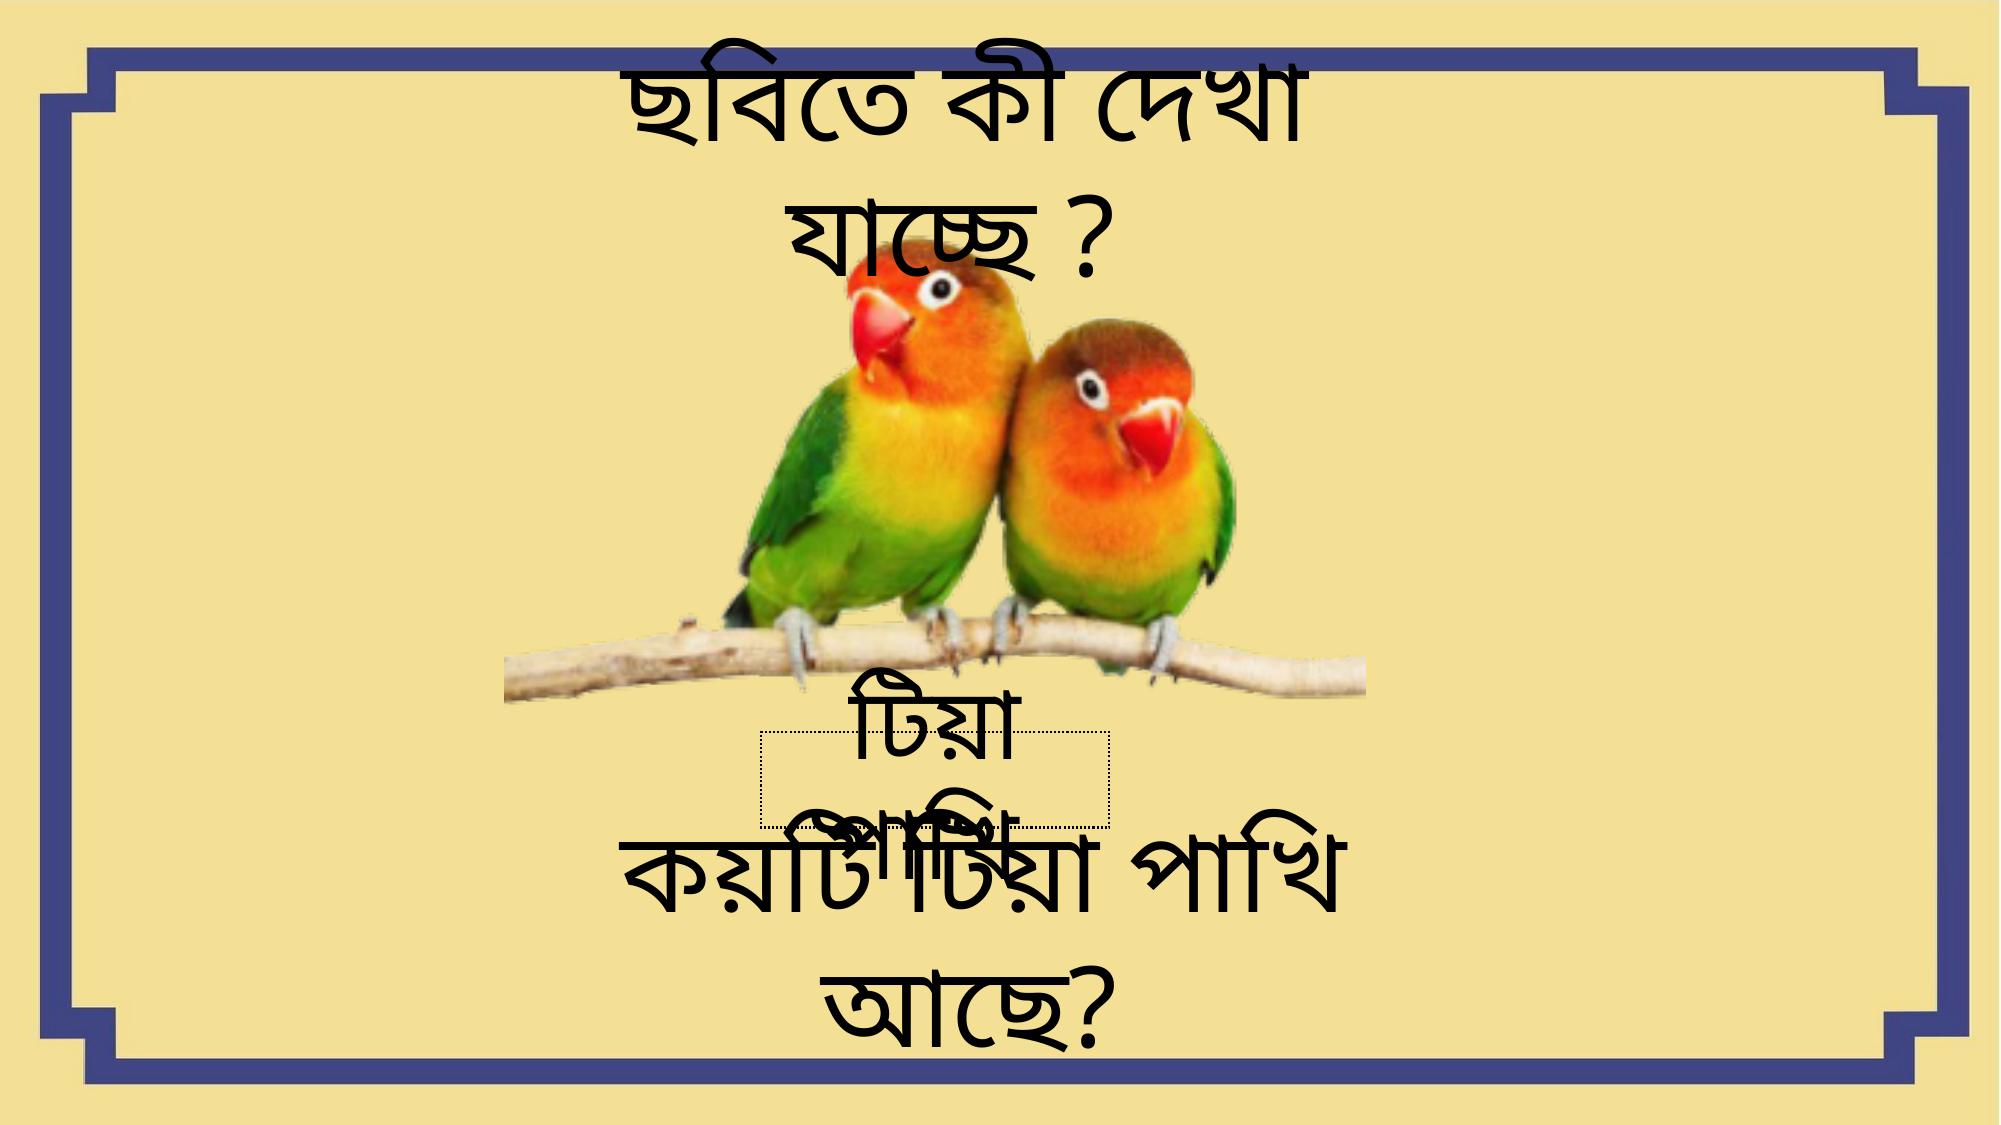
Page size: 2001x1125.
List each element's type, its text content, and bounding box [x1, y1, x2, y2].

text_box ছবিতে কী দেখা যাচ্ছে ? [473, 94, 1457, 234]
text_box টিয়া পাখি [760, 731, 1110, 829]
picture [0, 0, 2001, 1125]
text_box কয়টি টিয়া পাখি আছে? [511, 852, 1457, 1019]
